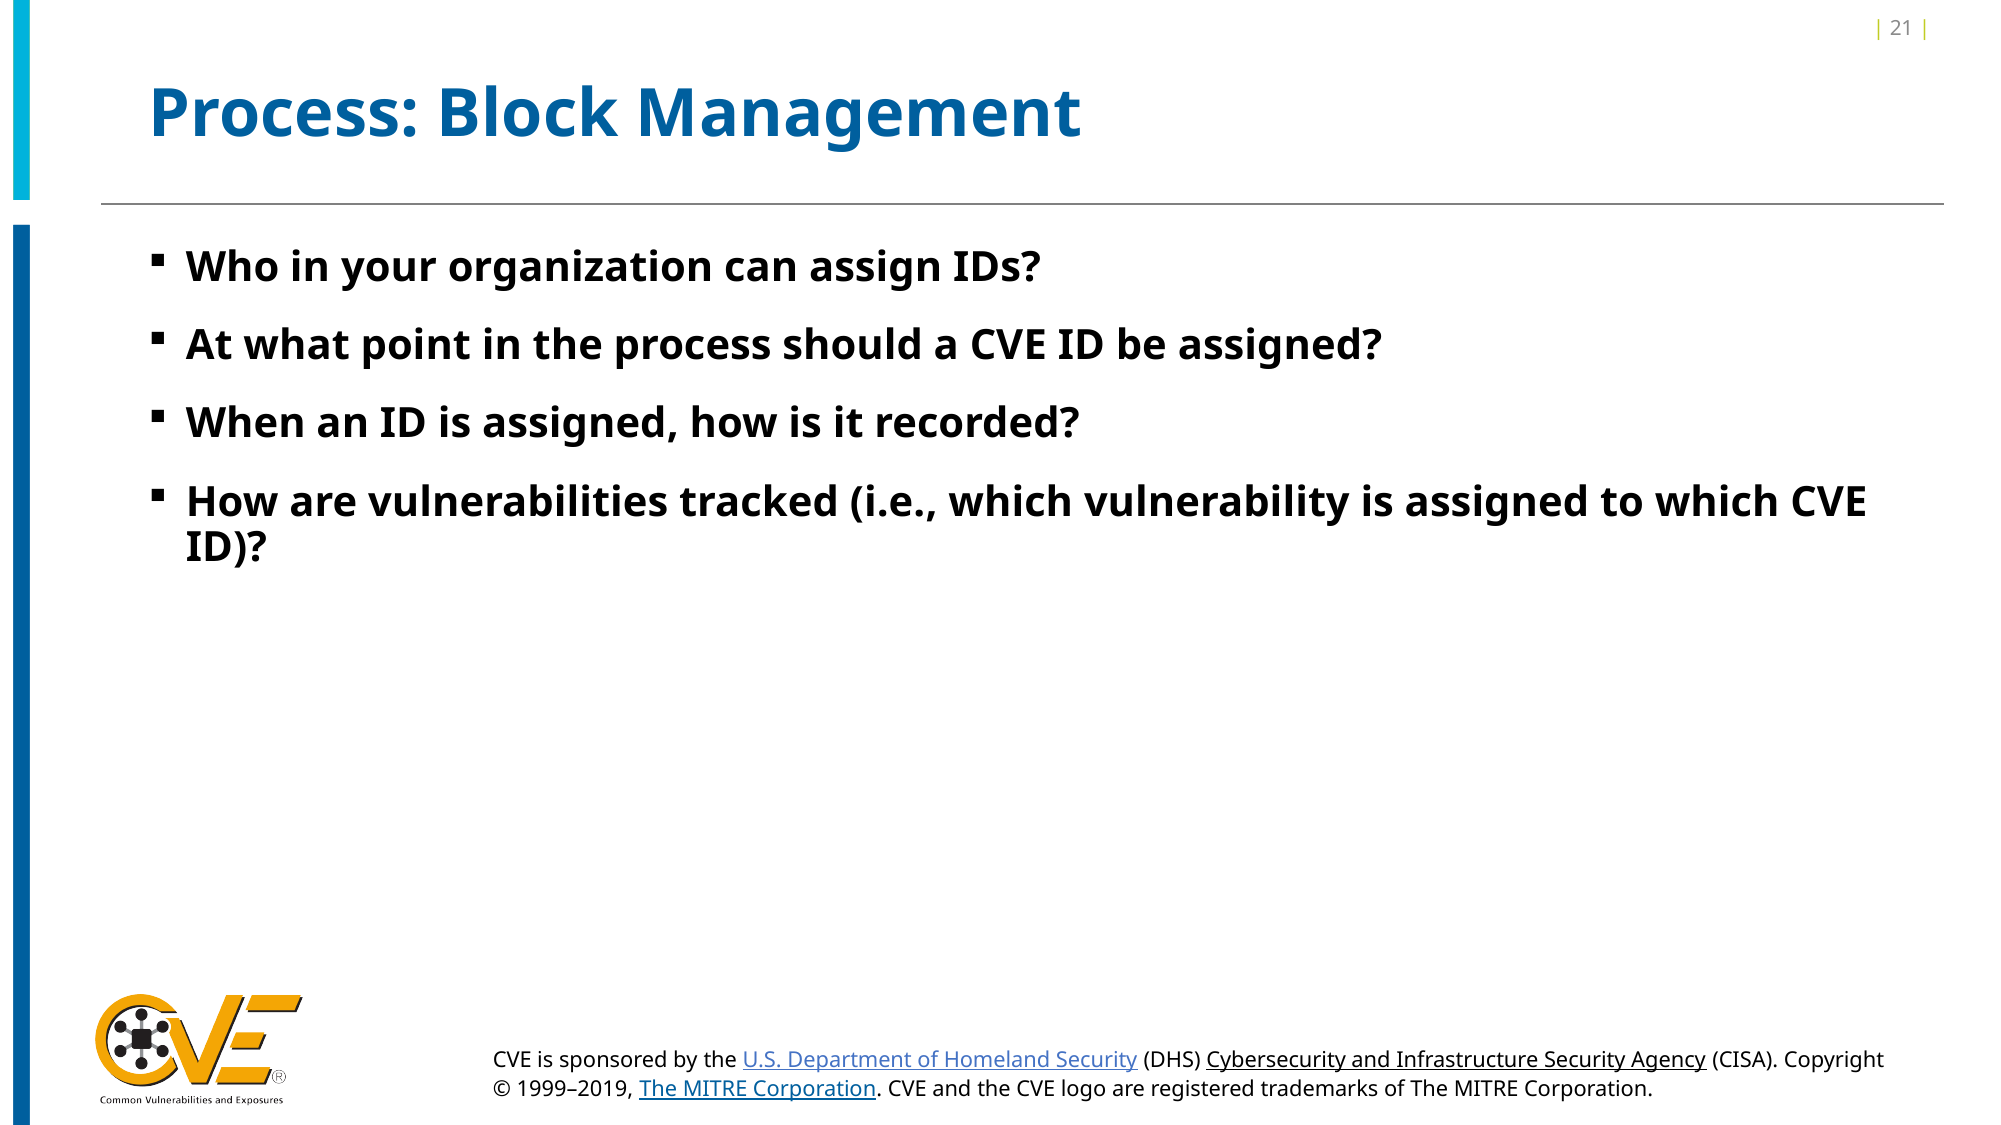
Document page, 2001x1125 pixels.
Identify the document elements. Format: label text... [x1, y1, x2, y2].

picture [95, 994, 303, 1106]
list Who in your organization can assign IDs? At what point in the process should a CVE ID be assigned? When an ID is assigned, how is it recorded? How are vulnerabilities tracked (i.e., which vulnerability is assigned to which CVE ID)? [133, 237, 1934, 991]
slide_number | 21 | [1836, 20, 1946, 50]
title Process: Block Management [133, 45, 1664, 188]
